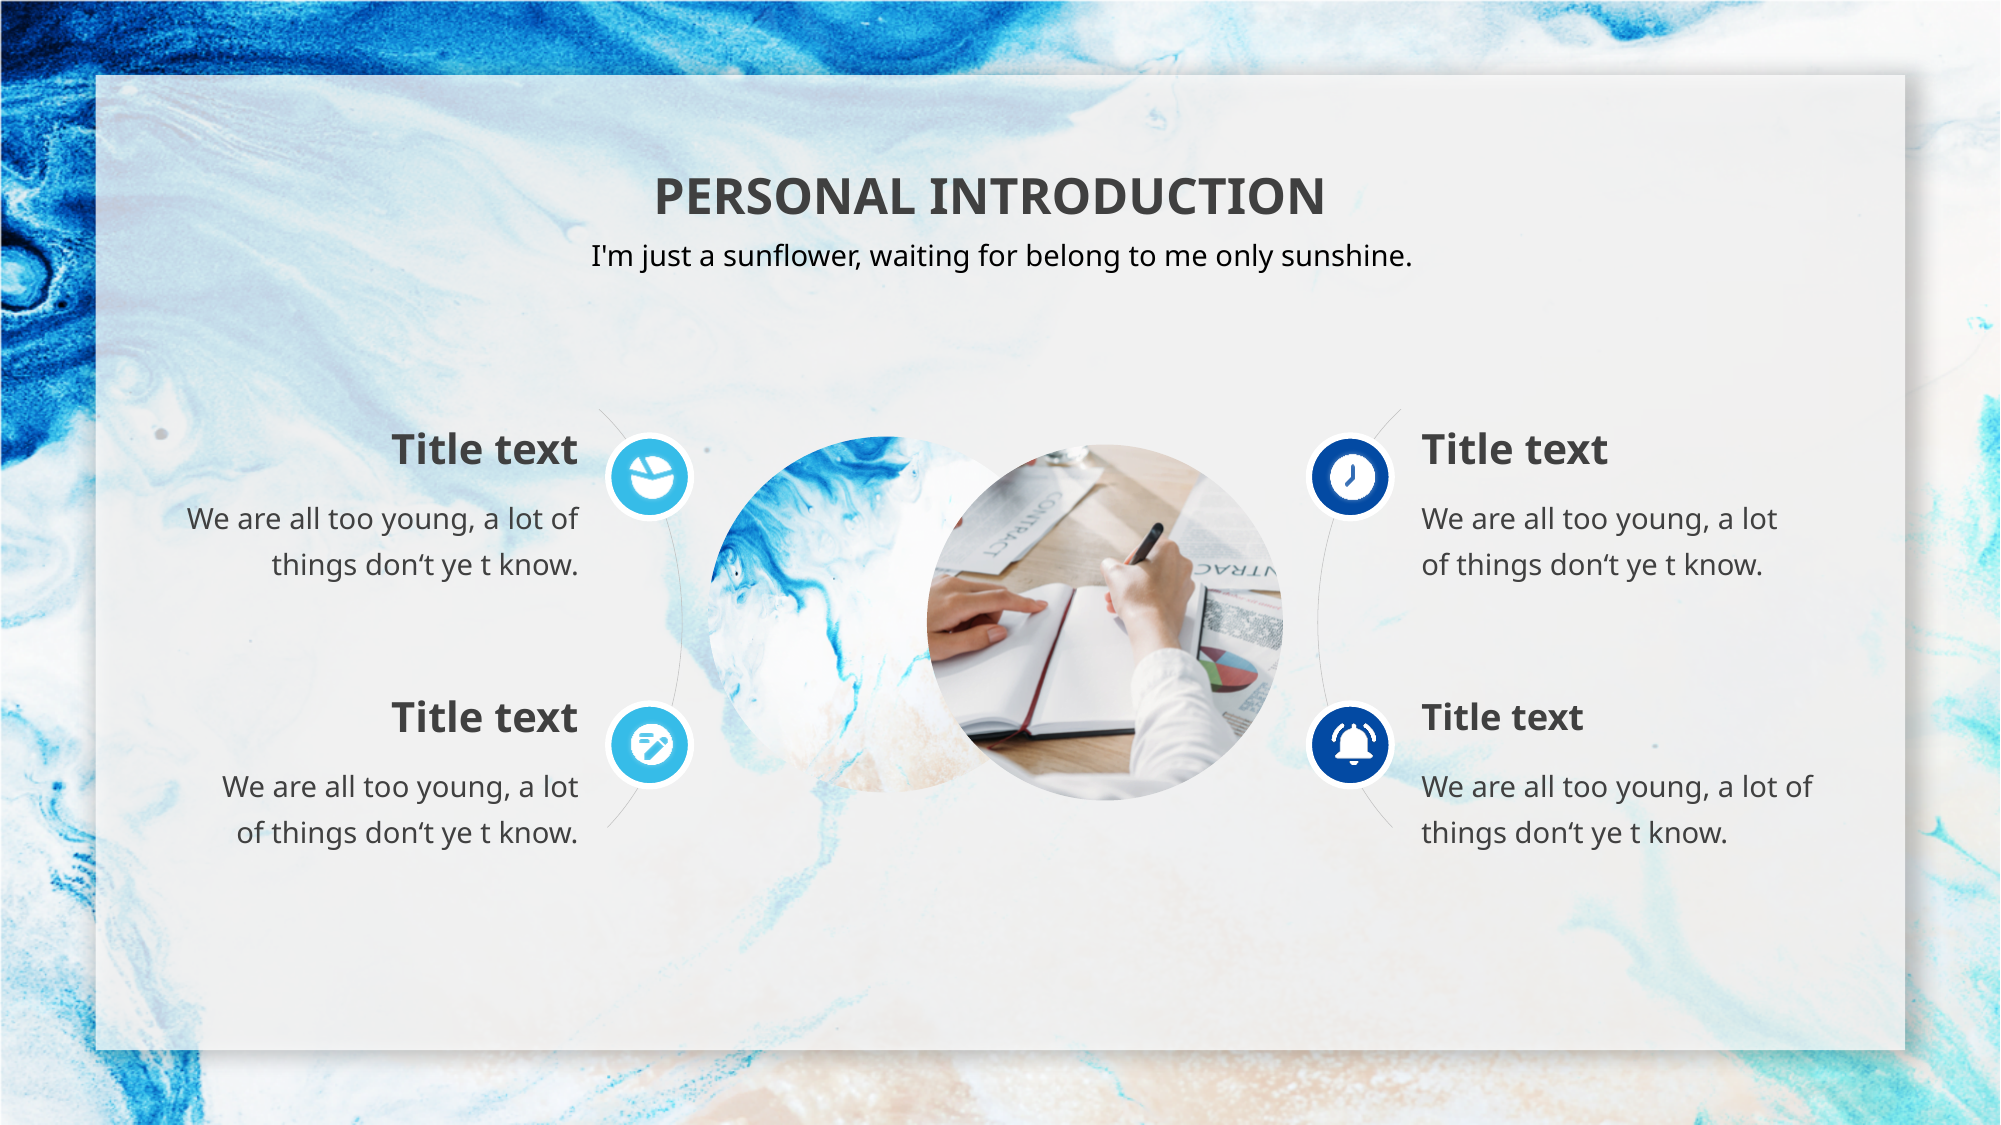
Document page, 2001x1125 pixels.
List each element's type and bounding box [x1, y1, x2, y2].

text_box [168, 366, 691, 879]
picture [3, 0, 1998, 1125]
text_box [1308, 366, 1832, 879]
text_box [1562, 74, 1906, 1051]
text_box [95, 74, 437, 1051]
